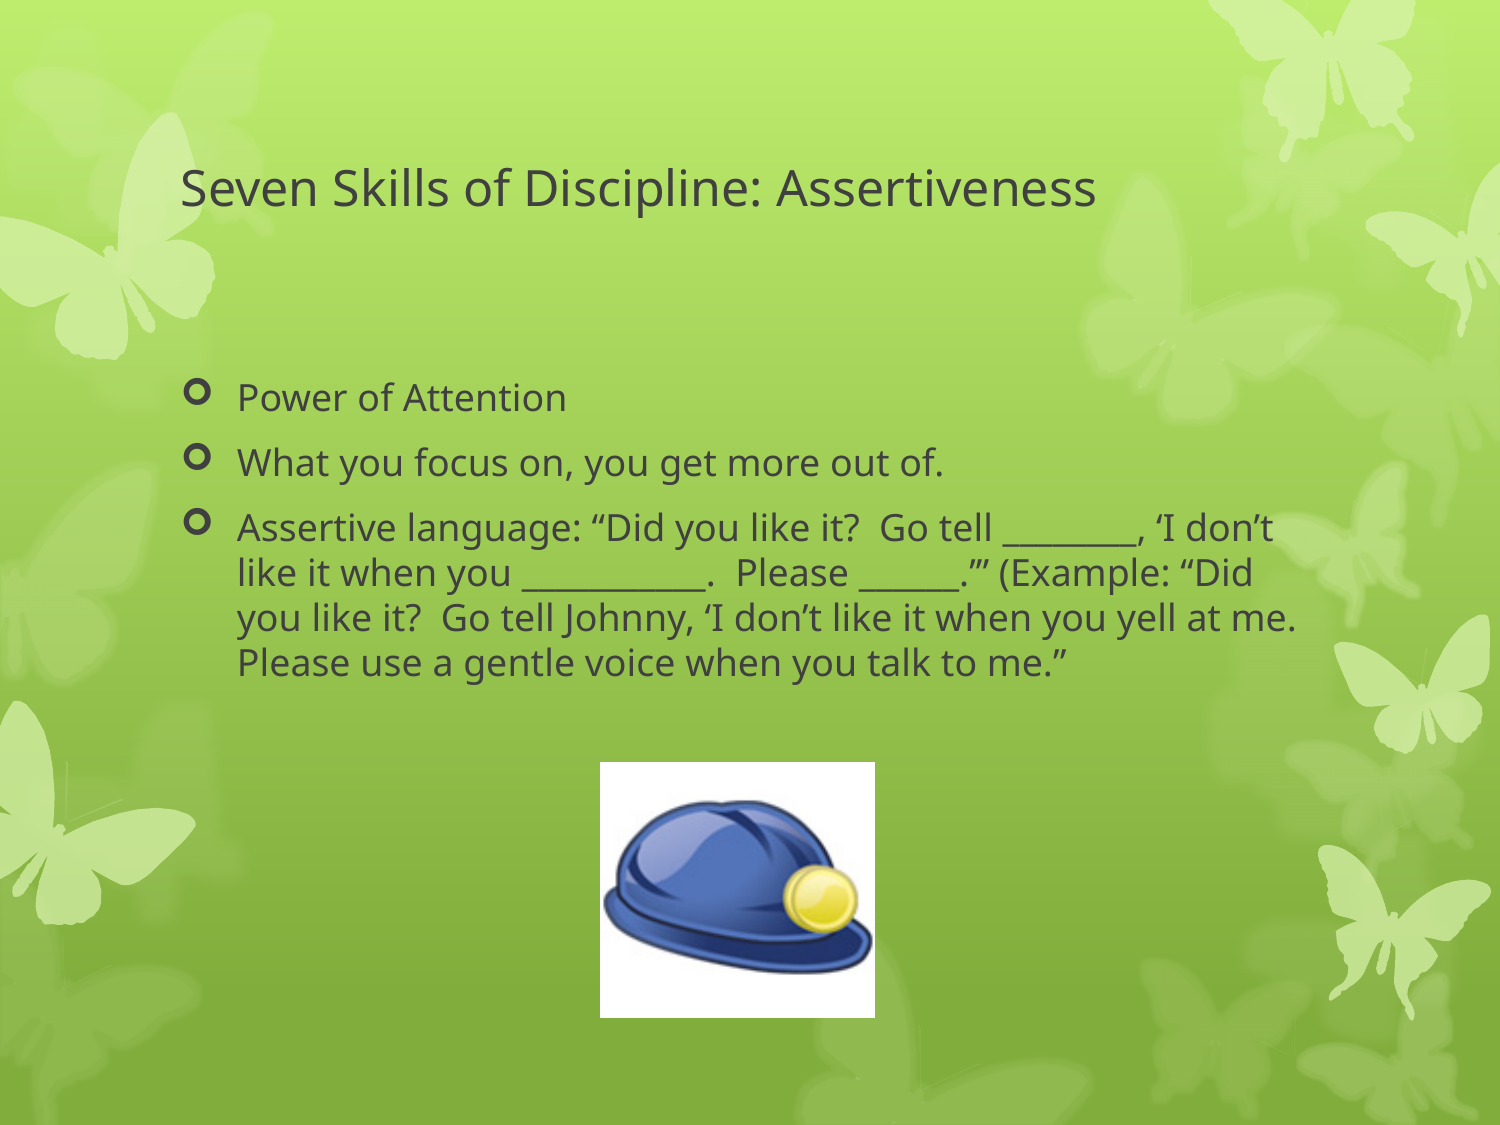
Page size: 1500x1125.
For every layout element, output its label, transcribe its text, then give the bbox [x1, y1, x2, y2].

title Seven Skills of Discipline: Assertiveness [165, 110, 1335, 263]
picture [599, 761, 876, 1018]
list Power of Attention What you focus on, you get more out of. Assertive language: “Did you like it? Go tell ________, ‘I don’t like it when you ___________. Please ______.’” (Example: “Did you like it? Go tell Johnny, ‘I don’t like it when you yell at me. Please use a gentle voice when you talk to me.” [165, 296, 1335, 763]
